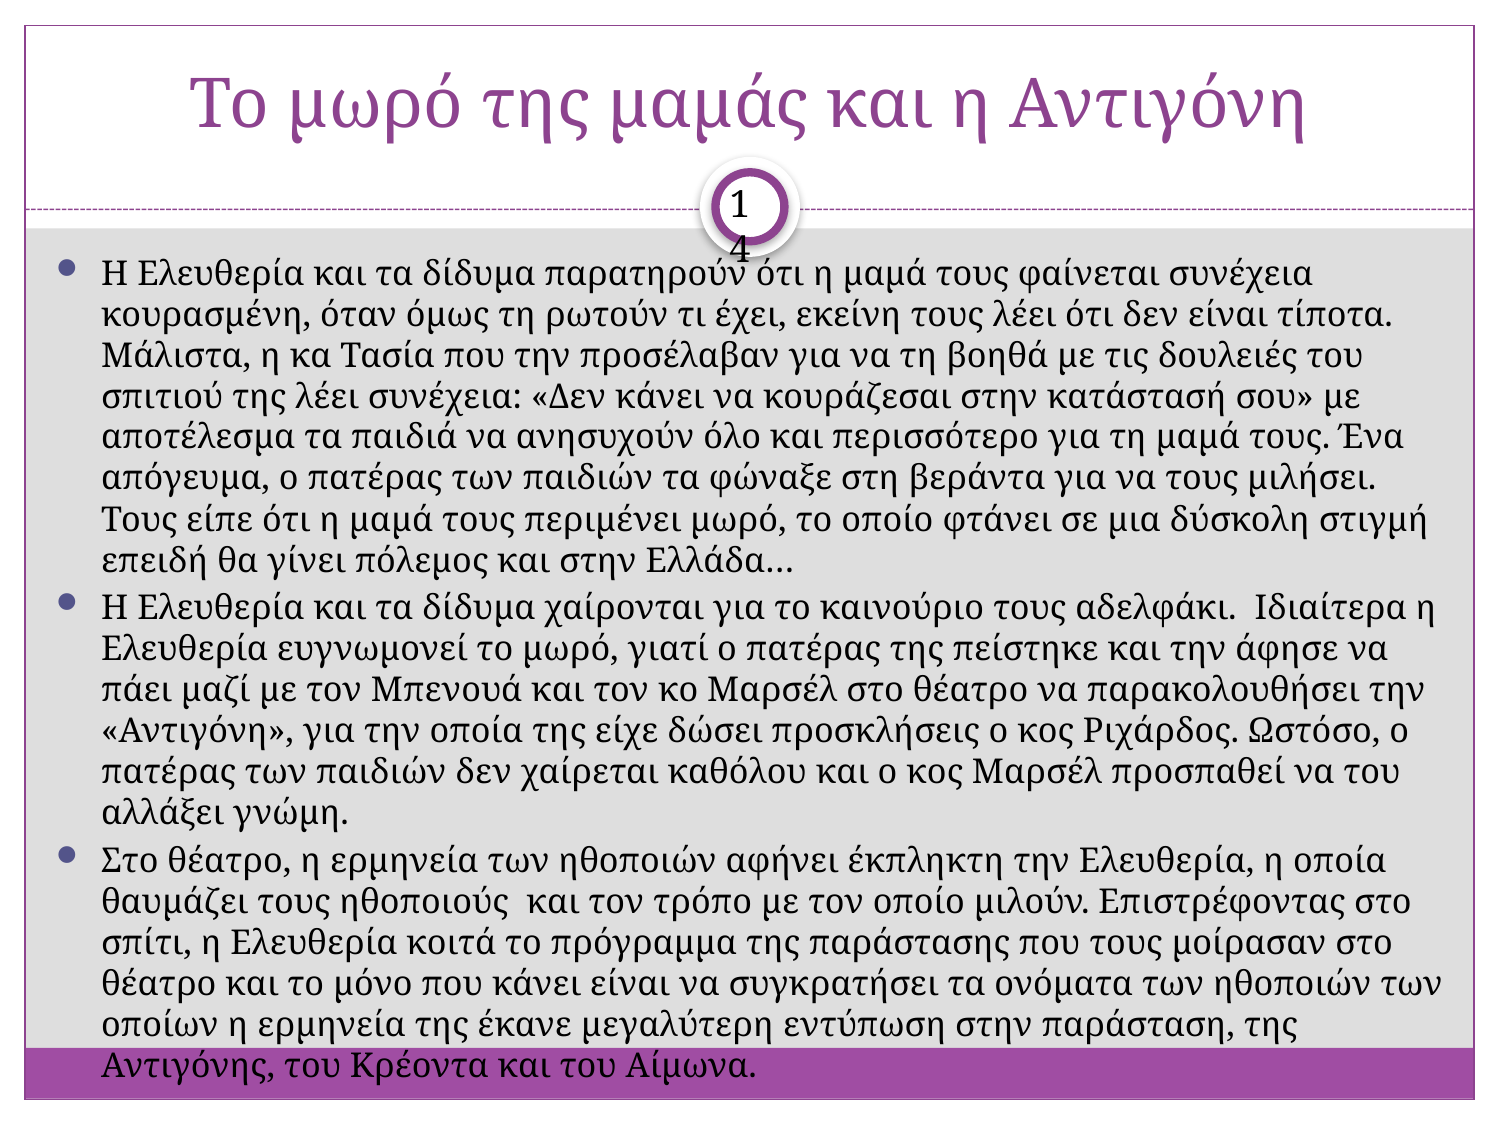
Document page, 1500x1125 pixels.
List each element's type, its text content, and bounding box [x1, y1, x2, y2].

text_box 14 [714, 172, 786, 278]
list Η Ελευθερία και τα δίδυμα παρατηρούν ότι η μαμά τους φαίνεται συνέχεια κουρασμένη, όταν όμως τη ρωτούν τι έχει, εκείνη τους λέει ότι δεν είναι τίποτα. Μάλιστα, η κα Τασία που την προσέλαβαν για να τη βοηθά με τις δουλειές του σπιτιού της λέει συνέχεια: «Δεν κάνει να κουράζεσαι στην κατάστασή σου» με αποτέλεσμα τα παιδιά να ανησυχούν όλο και περισσότερο για τη μαμά τους. Ένα απόγευμα, ο πατέρας των παιδιών τα φώναξε στη βεράντα για να τους μιλήσει. Τους είπε ότι η μαμά τους περιμένει μωρό, το οποίο φτάνει σε μια δύσκολη στιγμή επειδή θα γίνει πόλεμος και στην Ελλάδα… Η Ελευθερία και τα δίδυμα χαίρονται για το καινούριο τους αδελφάκι. Ιδιαίτερα η Ελευθερία ευγνωμονεί το μωρό, γιατί ο πατέρας της πείστηκε και την άφησε να πάει μαζί με τον Μπενουά και τον κο Μαρσέλ στο θέατρο να παρακολουθήσει την «Αντιγόνη», για την οποία της είχε δώσει προσκλήσεις ο κος Ριχάρδος. Ωστόσο, ο πατέρας των παιδιών δεν χαίρεται καθόλου και ο κος Μαρσέλ προσπαθεί να του αλλάξει γνώμη. Στο θέατρο, η ερμηνεία των ηθοποιών αφήνει έκπληκτη την Ελευθερία, η οποία θαυμάζει τους ηθοποιούς και τον τρόπο με τον οποίο μιλούν. Επιστρέφοντας στο σπίτι, η Ελευθερία κοιτά το πρόγραμμα της παράστασης που τους μοίρασαν στο θέατρο και το μόνο που κάνει είναι να συγκρατήσει τα ονόματα των ηθοποιών των οποίων η ερμηνεία της έκανε μεγαλύτερη εντύπωση στην παράσταση, της Αντιγόνης, του Κρέοντα και του Αίμωνα. [41, 243, 1459, 1035]
title Το μωρό της μαμάς και η Αντιγόνη [49, 37, 1450, 162]
